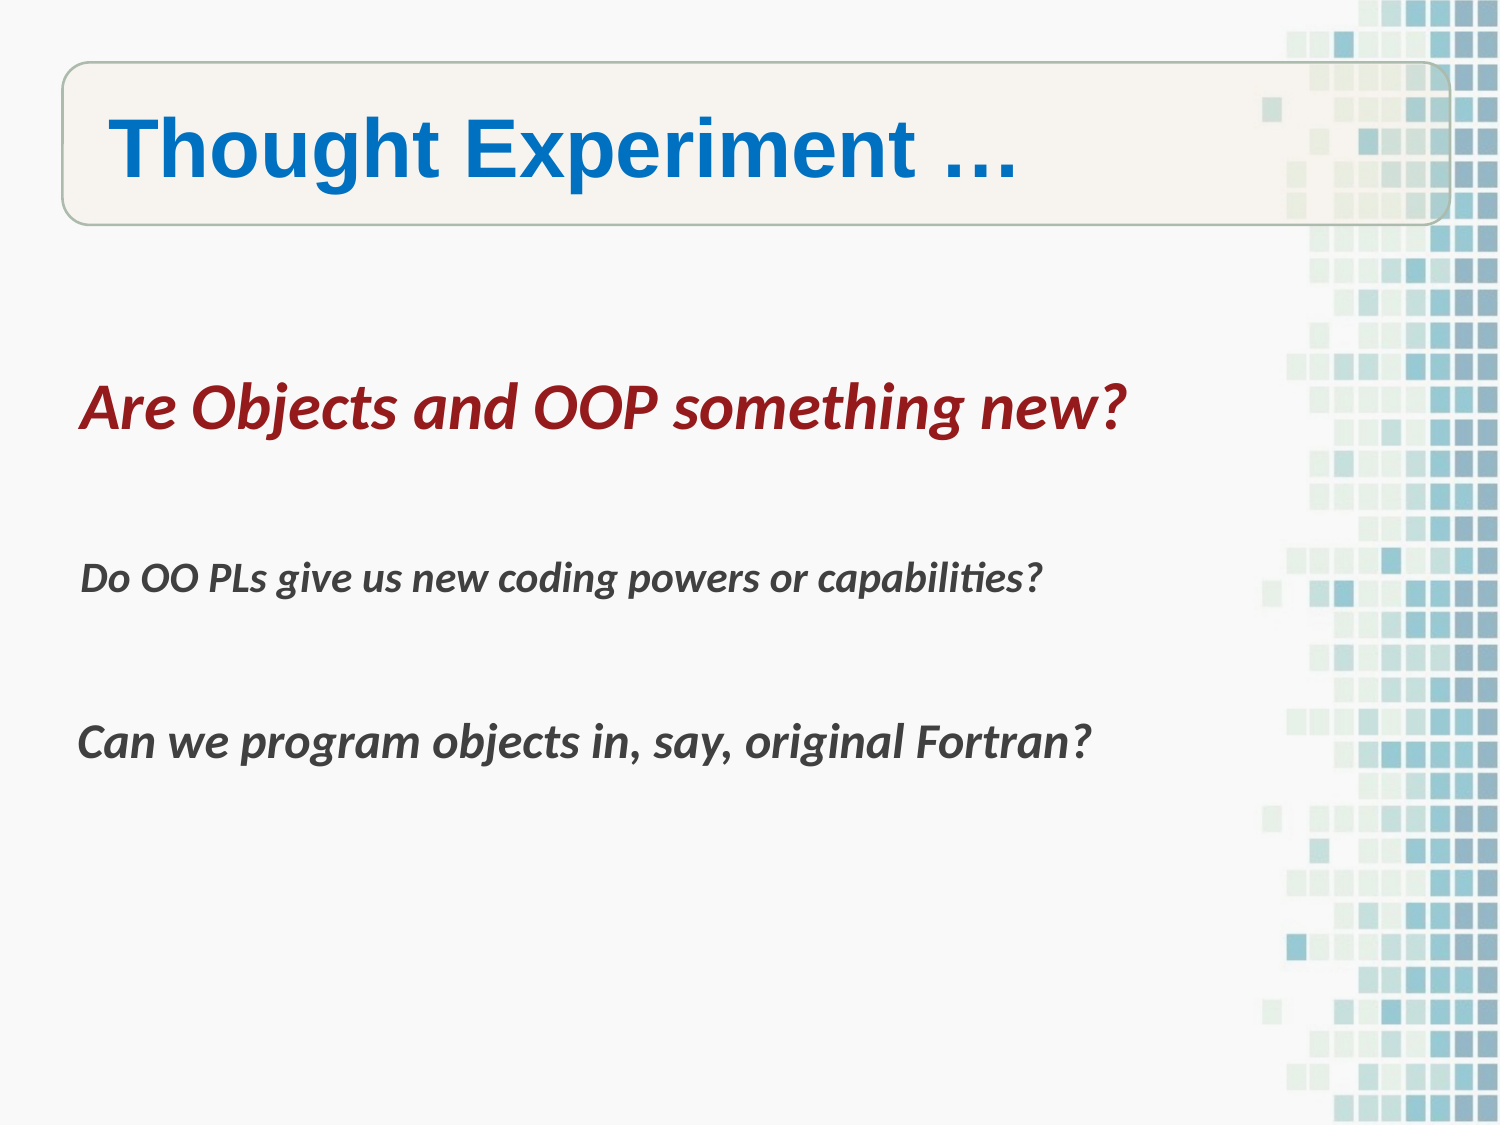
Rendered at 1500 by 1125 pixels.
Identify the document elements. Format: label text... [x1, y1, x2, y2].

text_box Are Objects and OOP something new? [65, 337, 1191, 453]
text_box Do OO PLs give us new coding powers or capabilities? [65, 512, 1295, 628]
text_box Thought Experiment … [62, 62, 1450, 225]
picture [0, 0, 1500, 1125]
text_box [65, 853, 1428, 979]
text_box Can we program objects in, say, original Fortran? [62, 674, 1292, 790]
